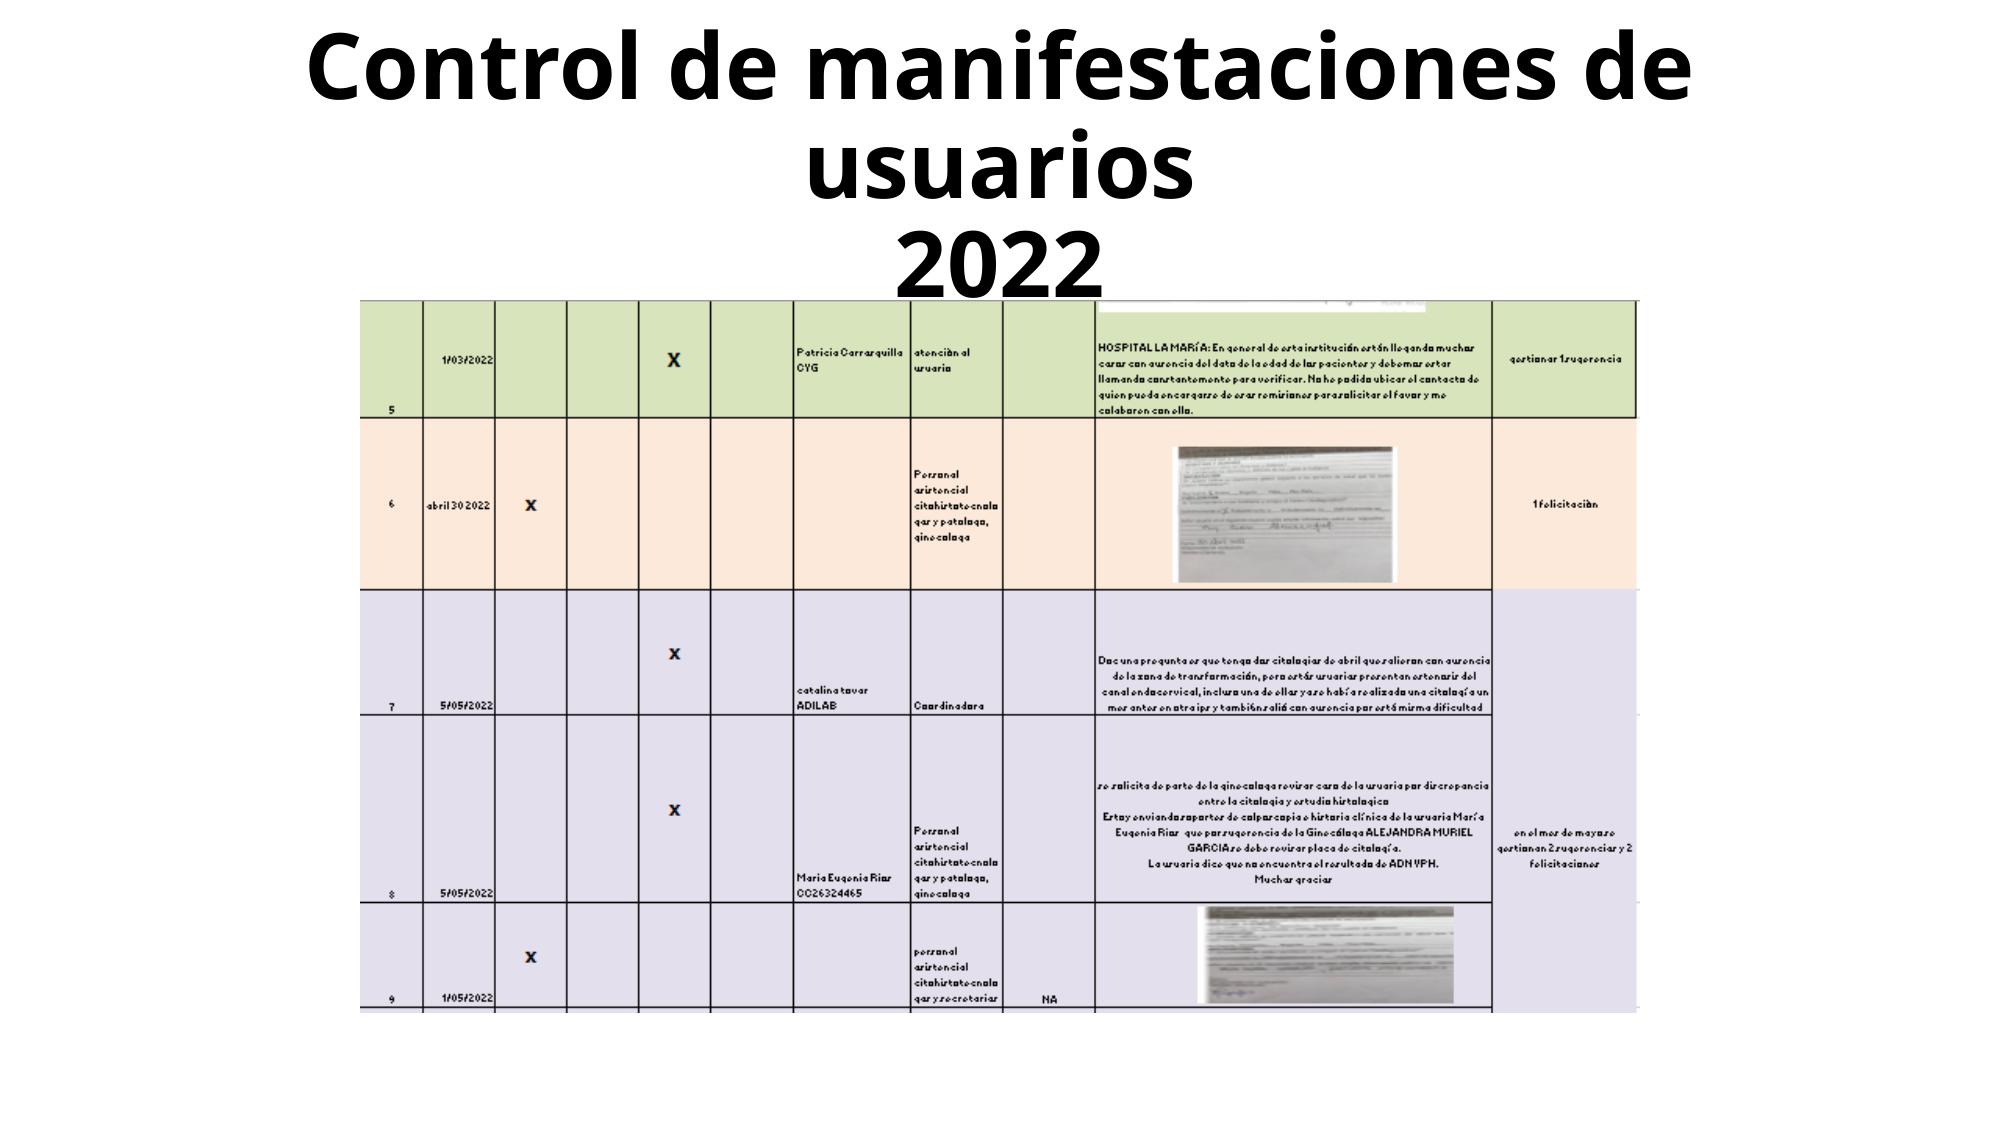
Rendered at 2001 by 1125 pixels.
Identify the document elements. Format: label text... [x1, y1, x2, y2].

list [359, 300, 1640, 1013]
title Control de manifestaciones de usuarios 2022 [137, 59, 1863, 278]
